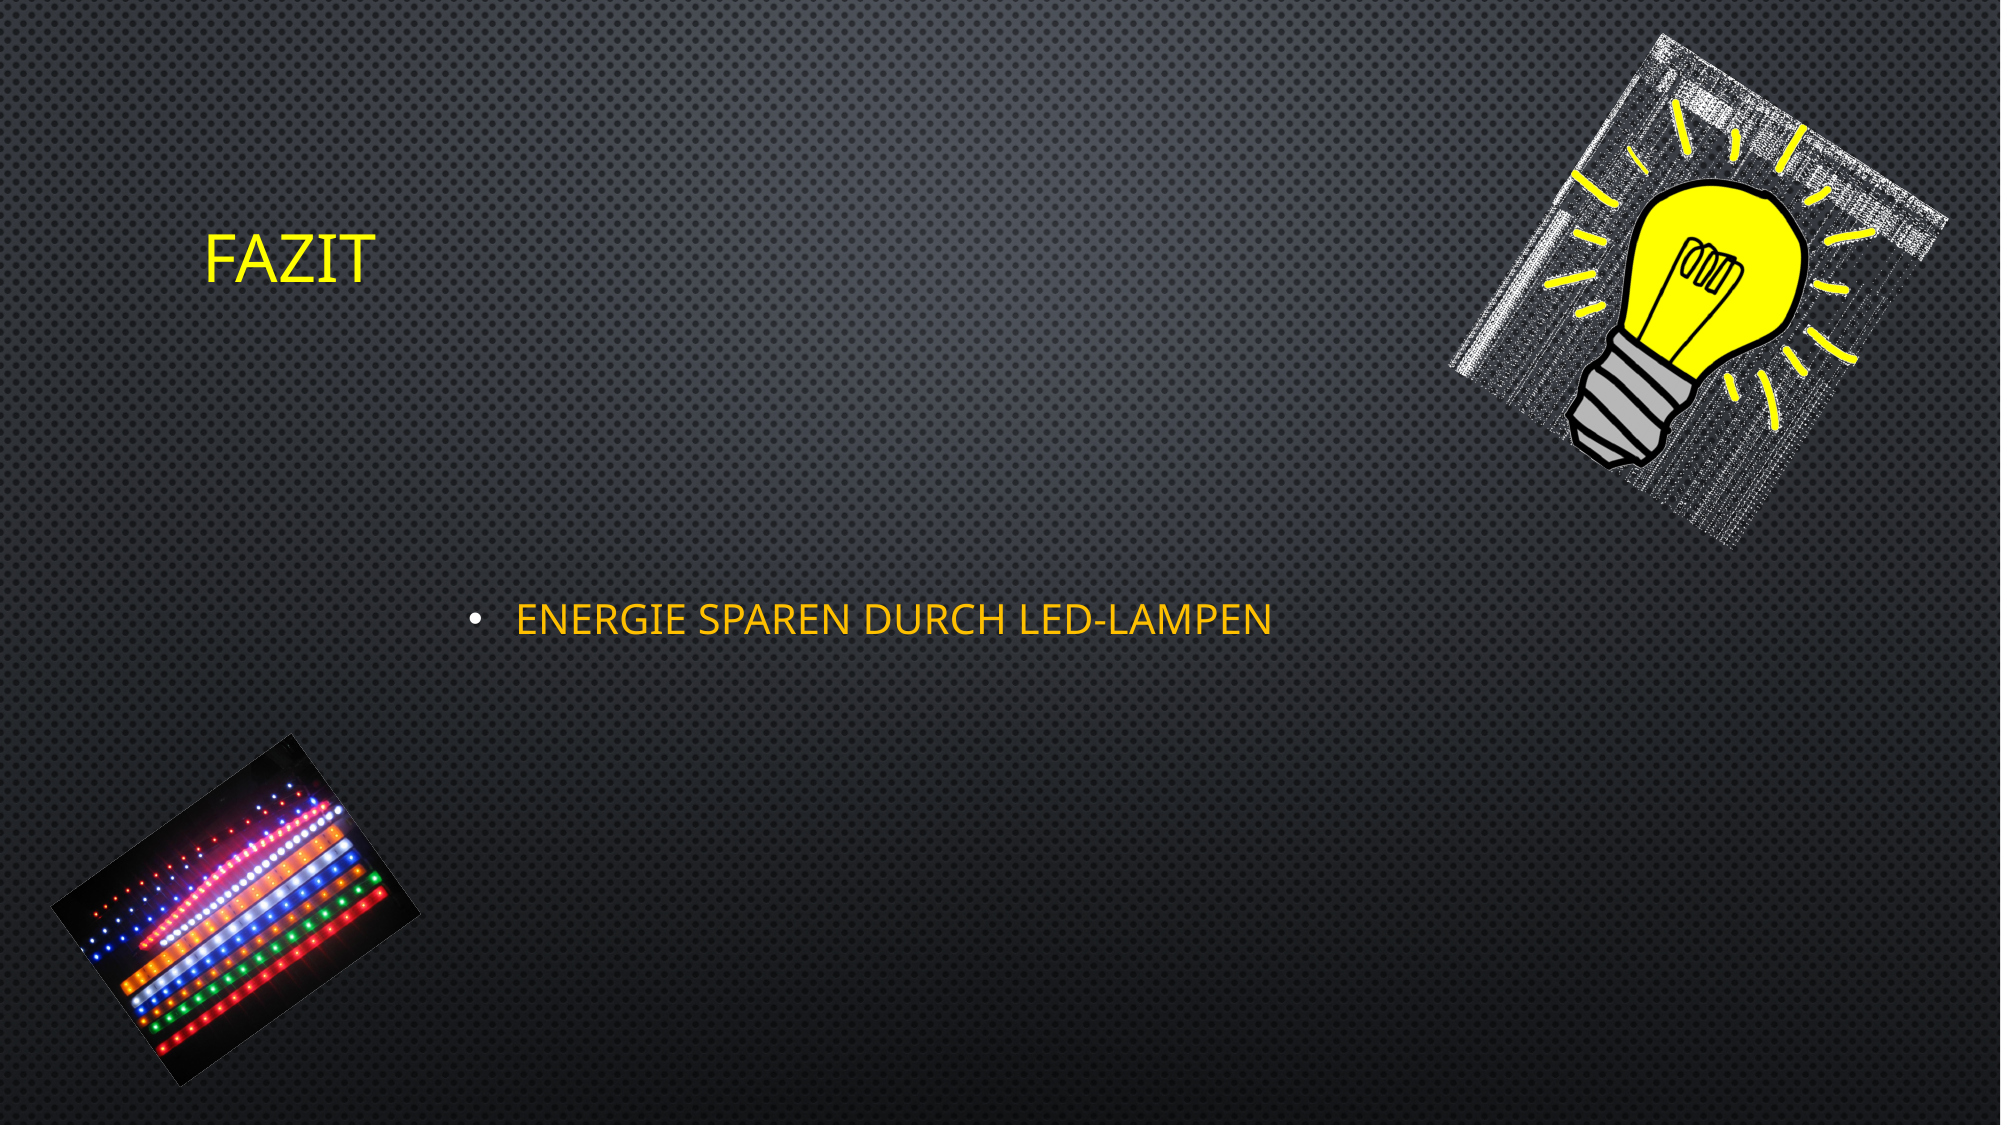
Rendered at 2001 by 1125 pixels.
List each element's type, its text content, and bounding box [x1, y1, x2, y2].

picture [1620, 34, 1763, 99]
list Energie Sparen durch LED-Lampen [453, 361, 2000, 874]
title Fazit [187, 99, 1813, 413]
picture [51, 734, 420, 1086]
picture [1813, 131, 1948, 361]
